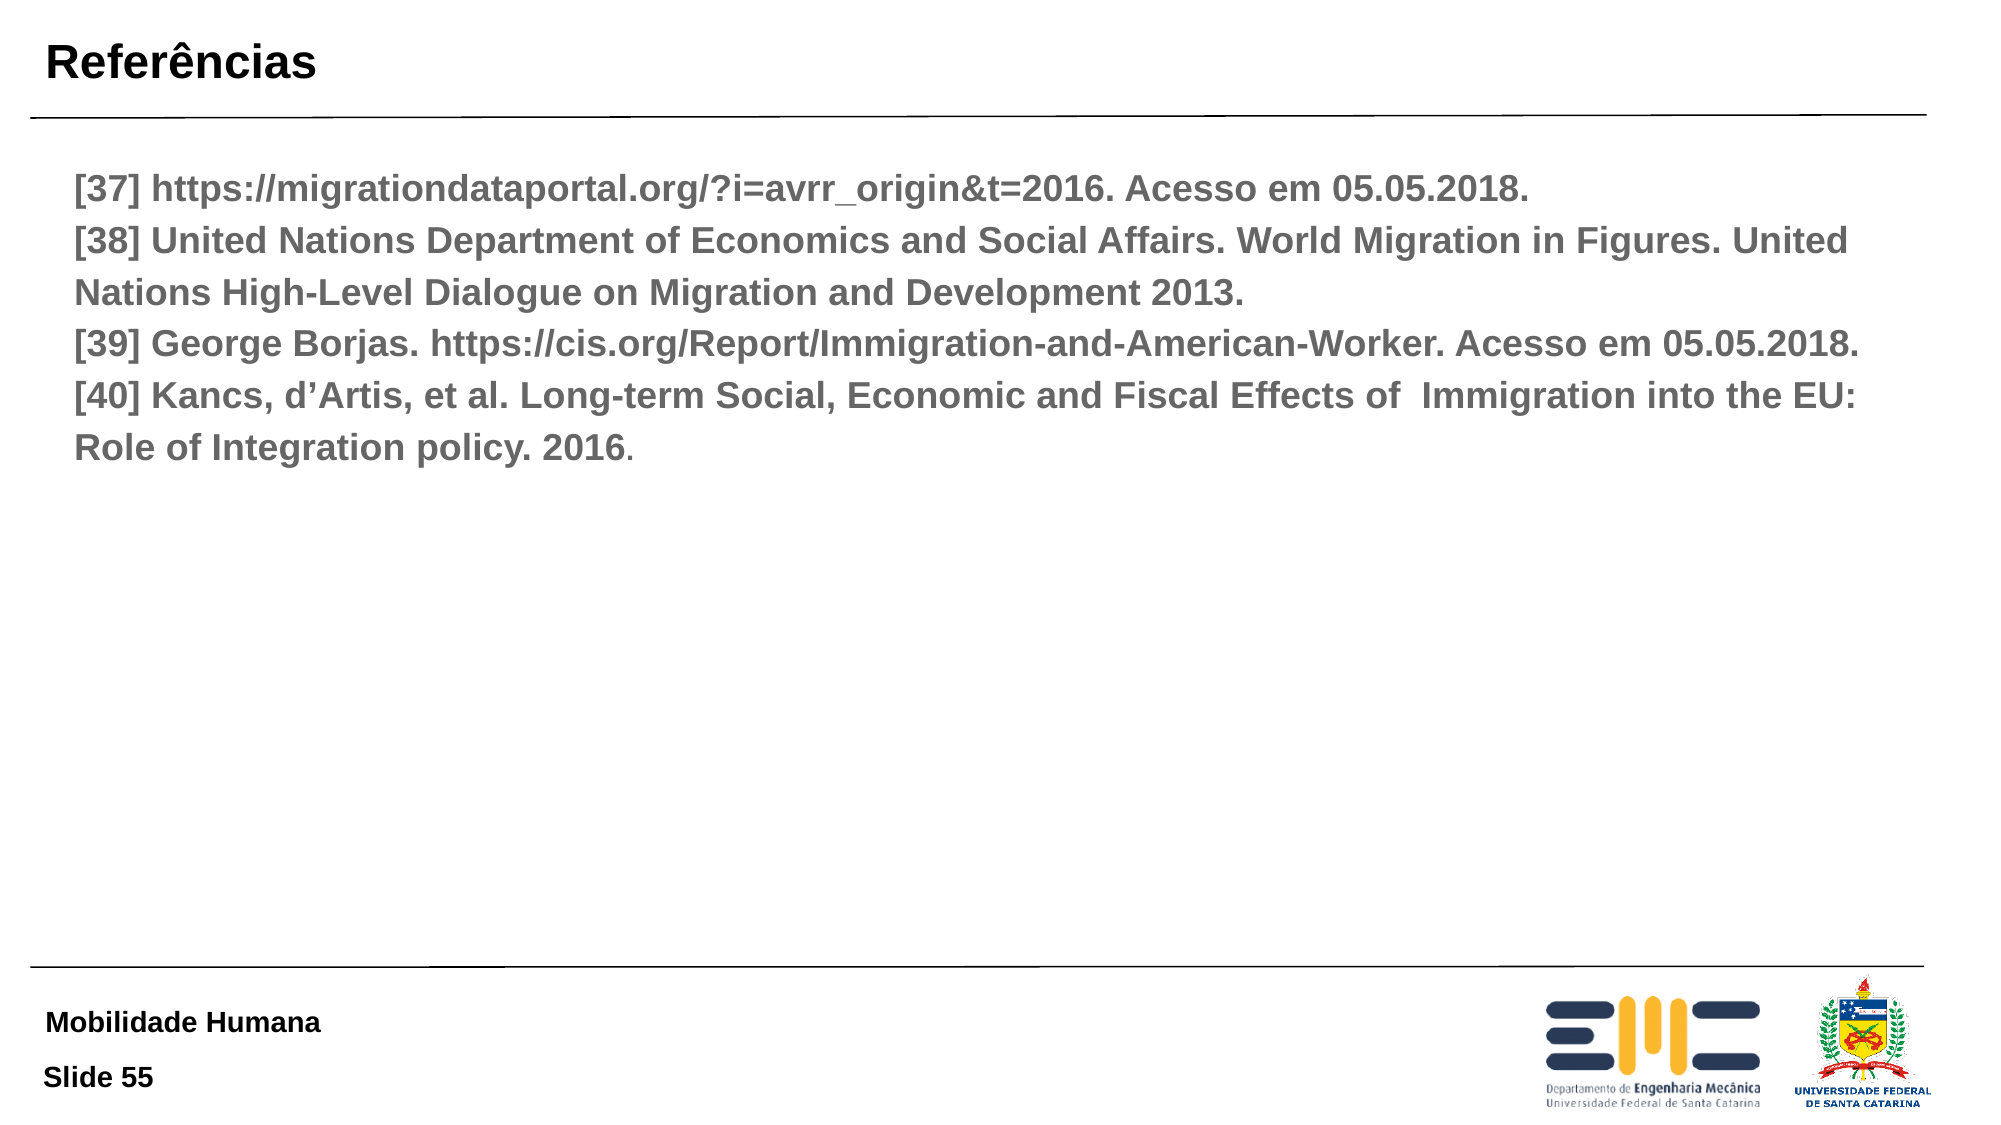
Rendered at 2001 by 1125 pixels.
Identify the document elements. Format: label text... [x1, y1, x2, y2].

picture [1795, 973, 1931, 1107]
text_box Referências [30, 22, 1087, 109]
text_box Mobilidade Humana [30, 995, 1544, 1047]
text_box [30, 114, 1927, 119]
text_box [37] https://migrationdataportal.org/?i=avrr_origin&t=2016. Acesso em 05.05.2018. [38] United Nations Department of Economics and Social Affairs. World Migration in Figures. United Nations High-Level Dialogue on Migration and Development 2013. [39] George Borjas. https://cis.org/Report/Immigration-and-American-Worker. Acesso em 05.05.2018. [40] Kancs, d’Artis, et al. Long-term Social, Economic and Fiscal Effects of Immigration into the EU: Role of Integration policy. 2016. [59, 149, 1931, 476]
slide_number Slide 55 [23, 1045, 169, 1106]
picture [1545, 996, 1760, 1107]
